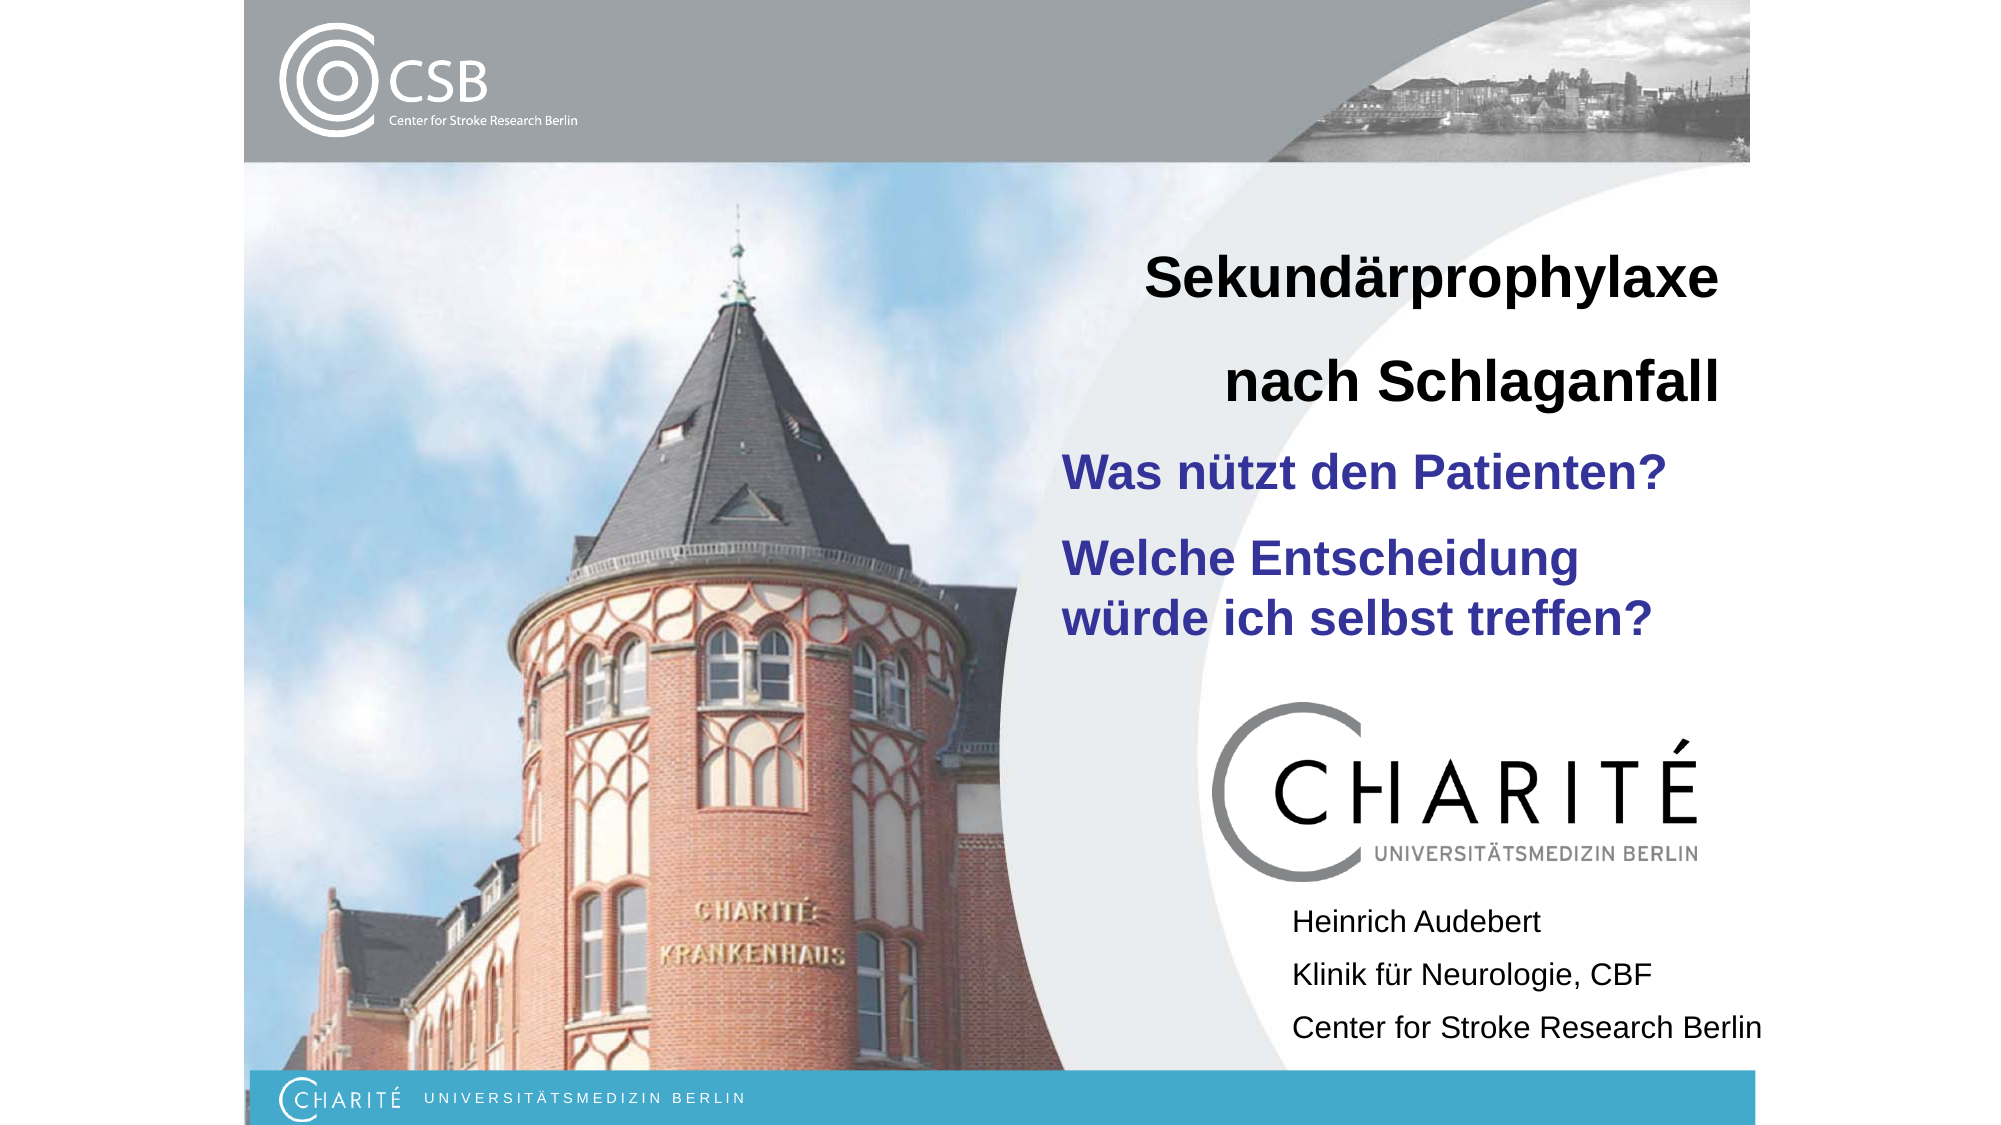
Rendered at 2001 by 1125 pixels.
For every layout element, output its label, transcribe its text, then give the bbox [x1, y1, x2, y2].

text_box [1750, 1070, 1756, 1125]
text_box Heinrich Audebert Klinik für Neurologie, CBF Center for Stroke Research Berlin [1750, 893, 1797, 1052]
picture [243, 0, 1750, 1125]
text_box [279, 1077, 1048, 1122]
